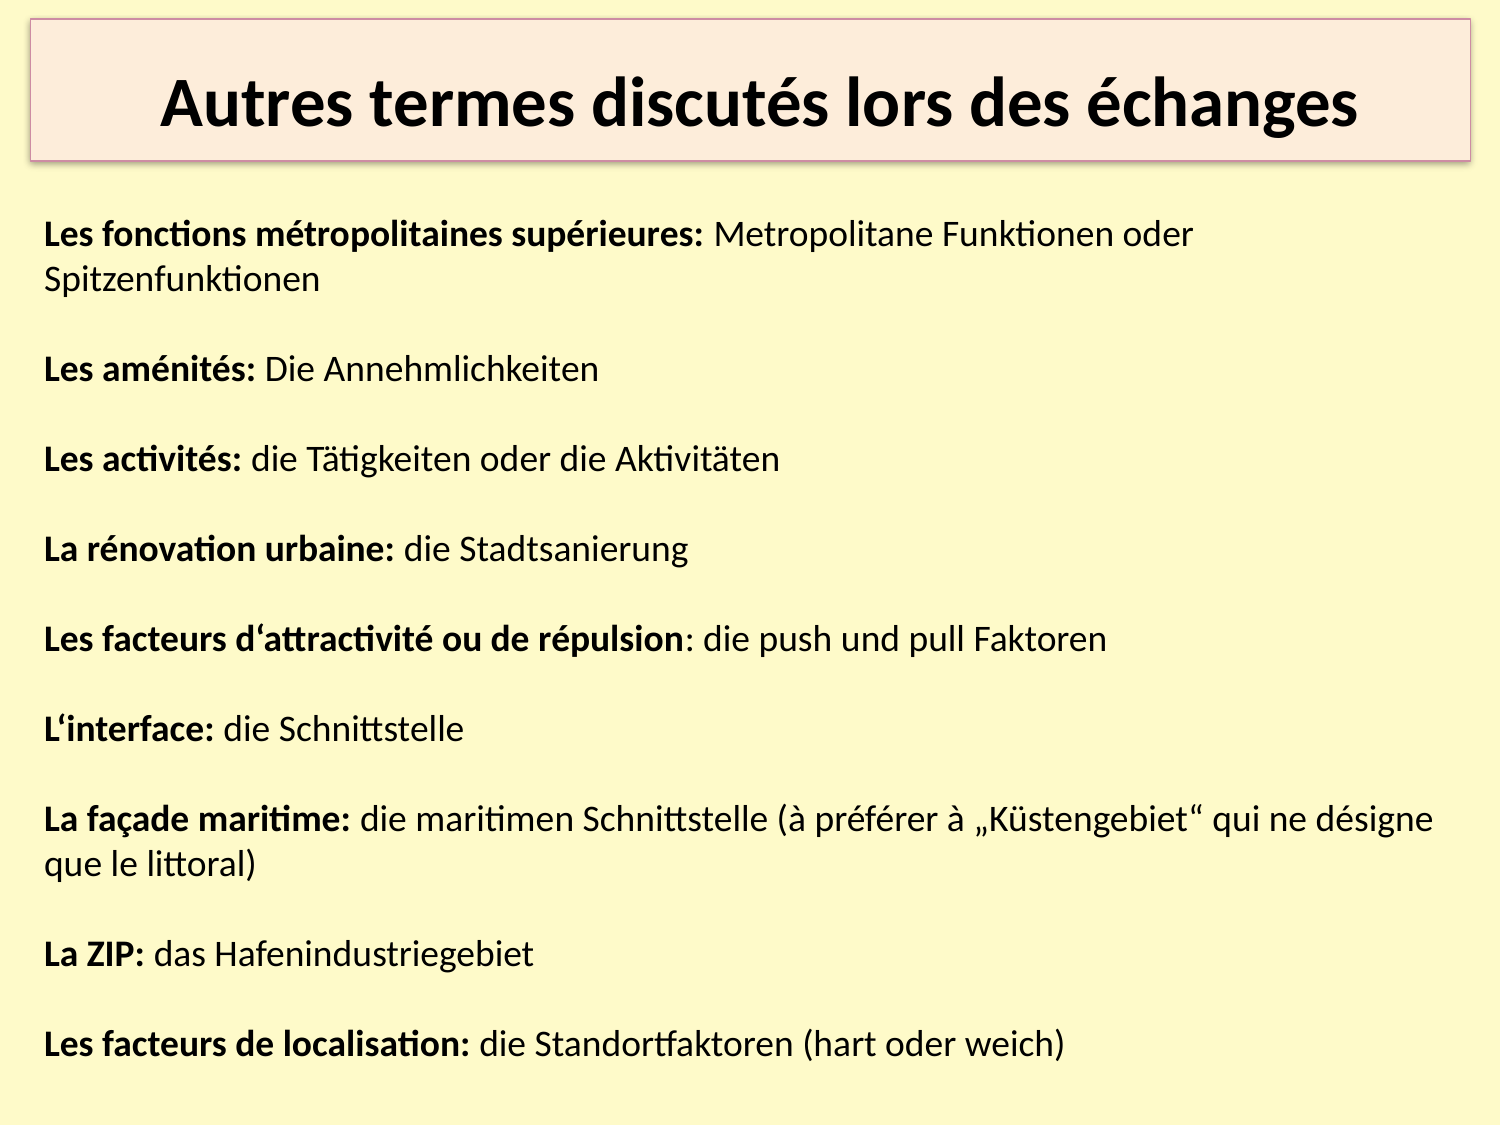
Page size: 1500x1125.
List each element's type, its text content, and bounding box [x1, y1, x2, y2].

text_box Les fonctions métropolitaines supérieures: Metropolitane Funktionen oder Spitzenfunktionen Les aménités: Die Annehmlichkeiten Les activités: die Tätigkeiten oder die Aktivitäten La rénovation urbaine: die Stadtsanierung Les facteurs d‘attractivité ou de répulsion: die push und pull Faktoren L‘interface: die Schnittstelle La façade maritime: die maritimen Schnittstelle (à préférer à „Küstengebiet“ qui ne désigne que le littoral) La ZIP: das Hafenindustriegebiet Les facteurs de localisation: die Standortfaktoren (hart oder weich) [29, 168, 1471, 1117]
text_box Autres termes discutés lors des échanges [30, 18, 1471, 162]
